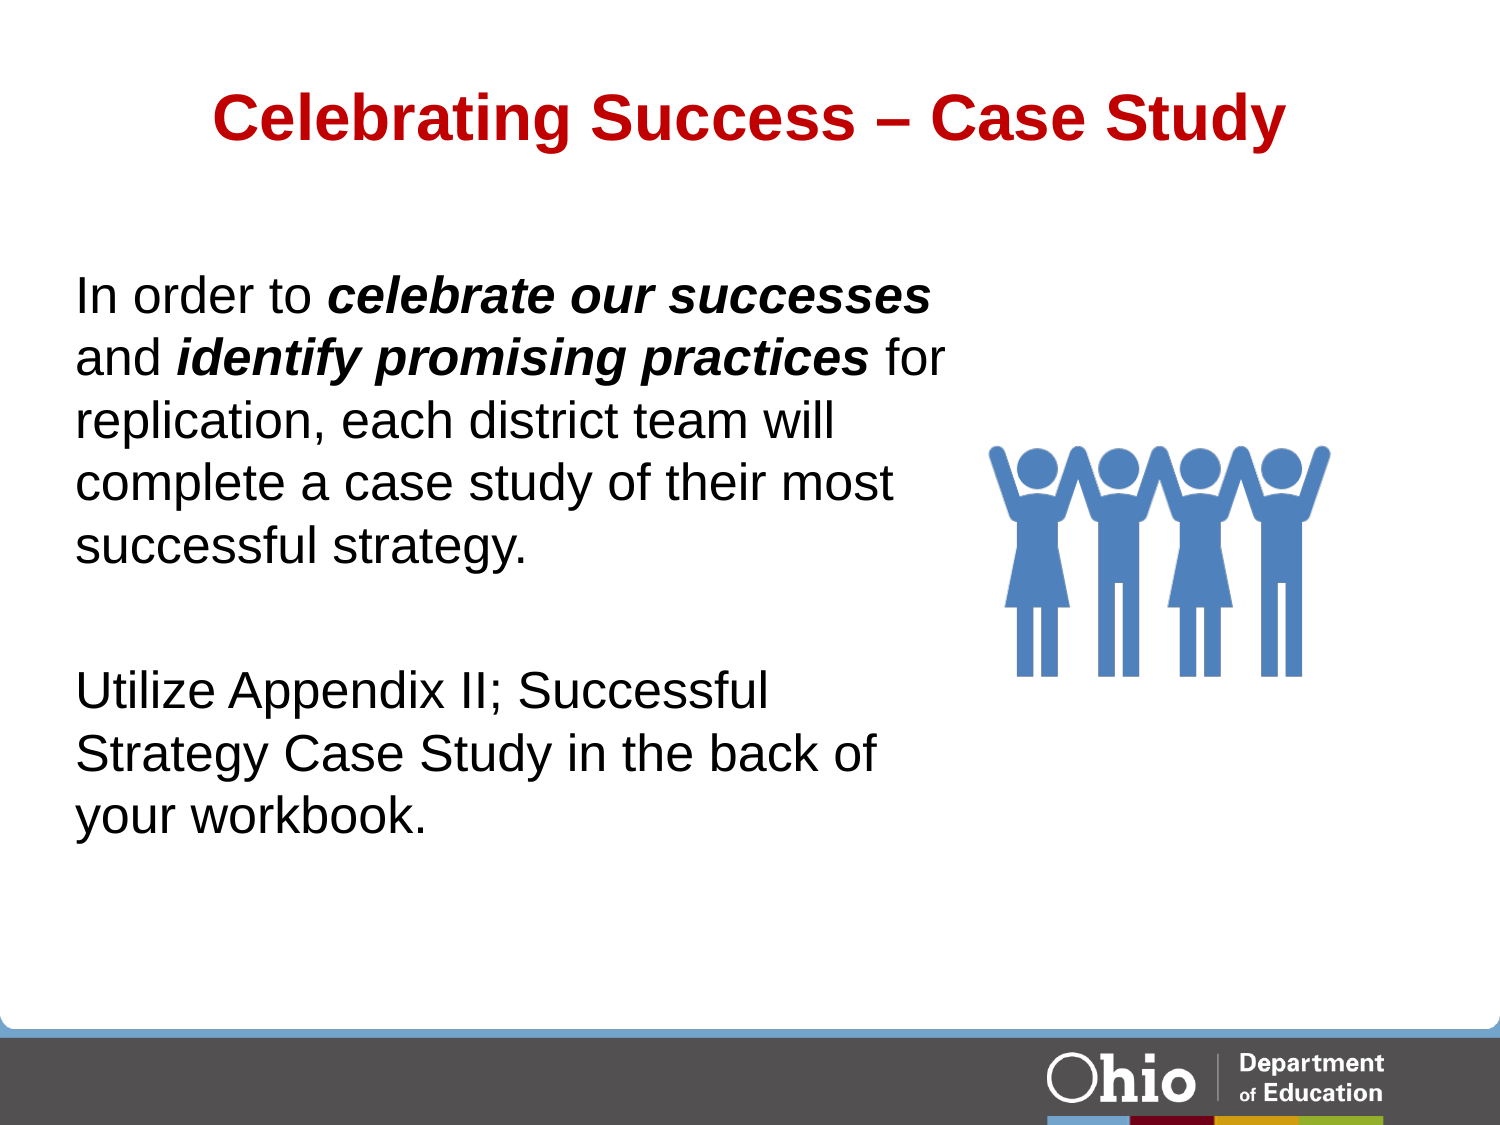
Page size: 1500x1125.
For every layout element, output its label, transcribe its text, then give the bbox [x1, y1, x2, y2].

picture [0, 992, 1500, 1125]
list In order to celebrate our successes and identify promising practices for replication, each district team will complete a case study of their most successful strategy. Utilize Appendix II; Successful Strategy Case Study in the back of your workbook. [75, 261, 965, 693]
picture [964, 367, 1355, 758]
title Celebrating Success – Case Study [75, 75, 1425, 155]
